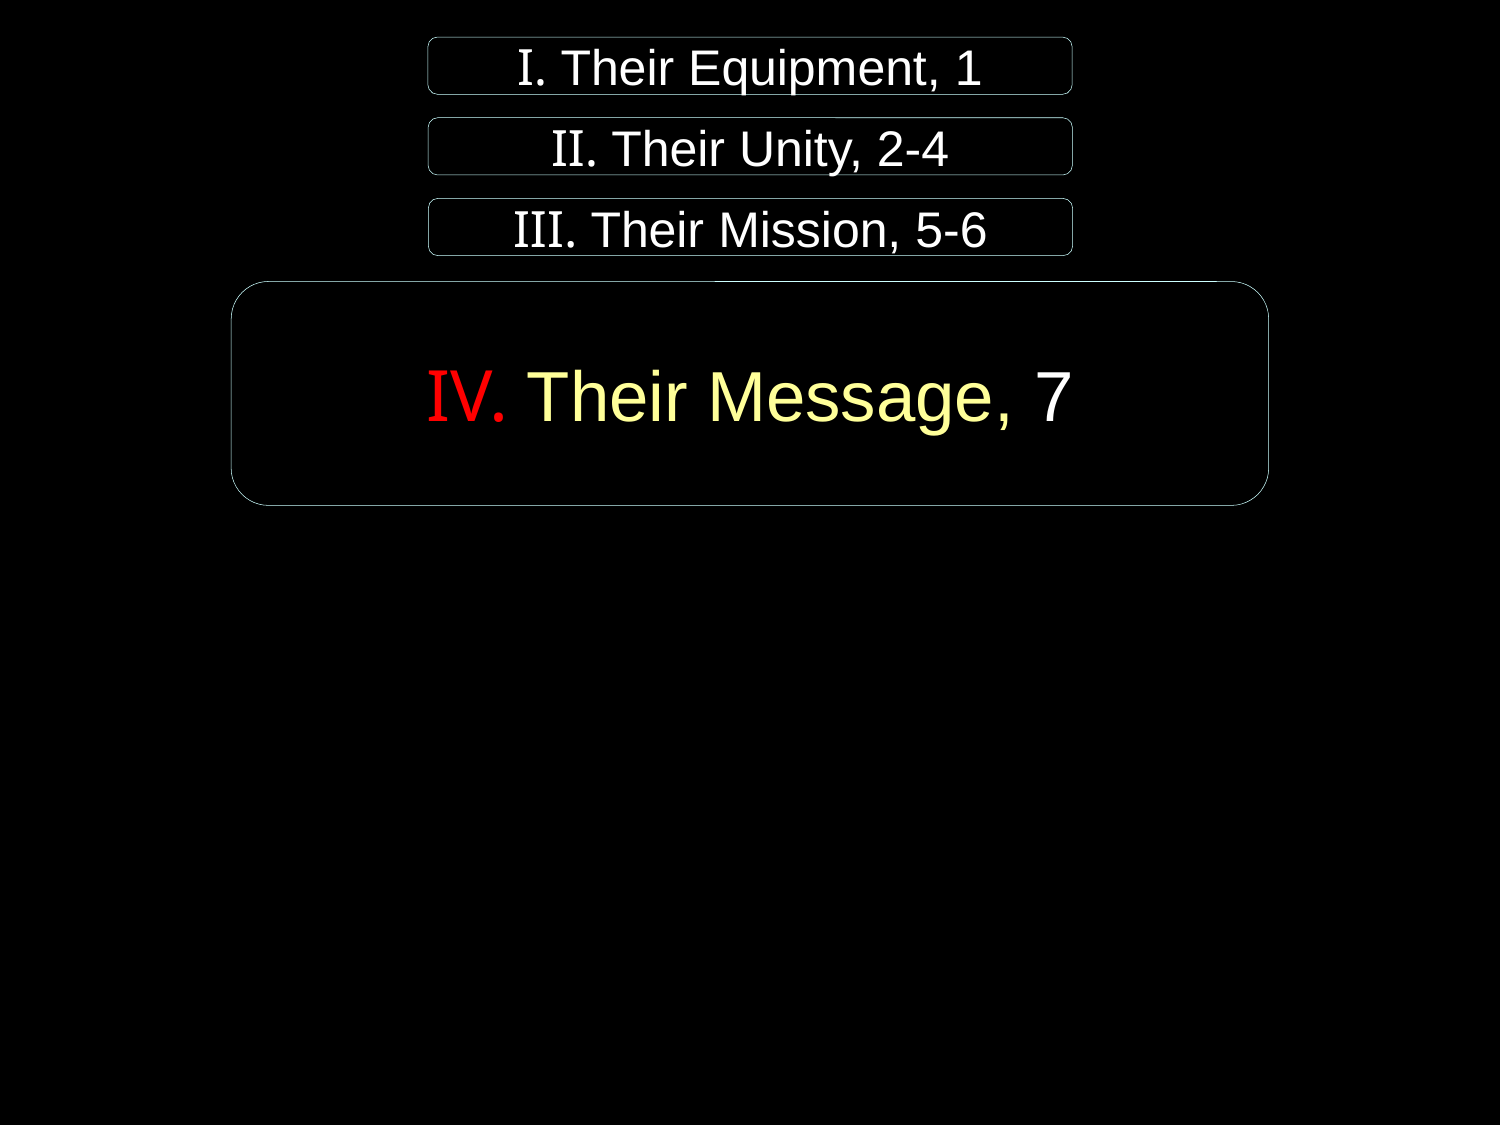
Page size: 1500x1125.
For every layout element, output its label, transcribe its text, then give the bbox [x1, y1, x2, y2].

text_box II. Their Unity, 2-4 [427, 116, 1074, 177]
text_box I. Their Equipment, 1 [426, 35, 1074, 96]
text_box III. Their Mission, 5-6 [427, 197, 1074, 257]
text_box IV. Their Message, 7 [230, 280, 1270, 507]
